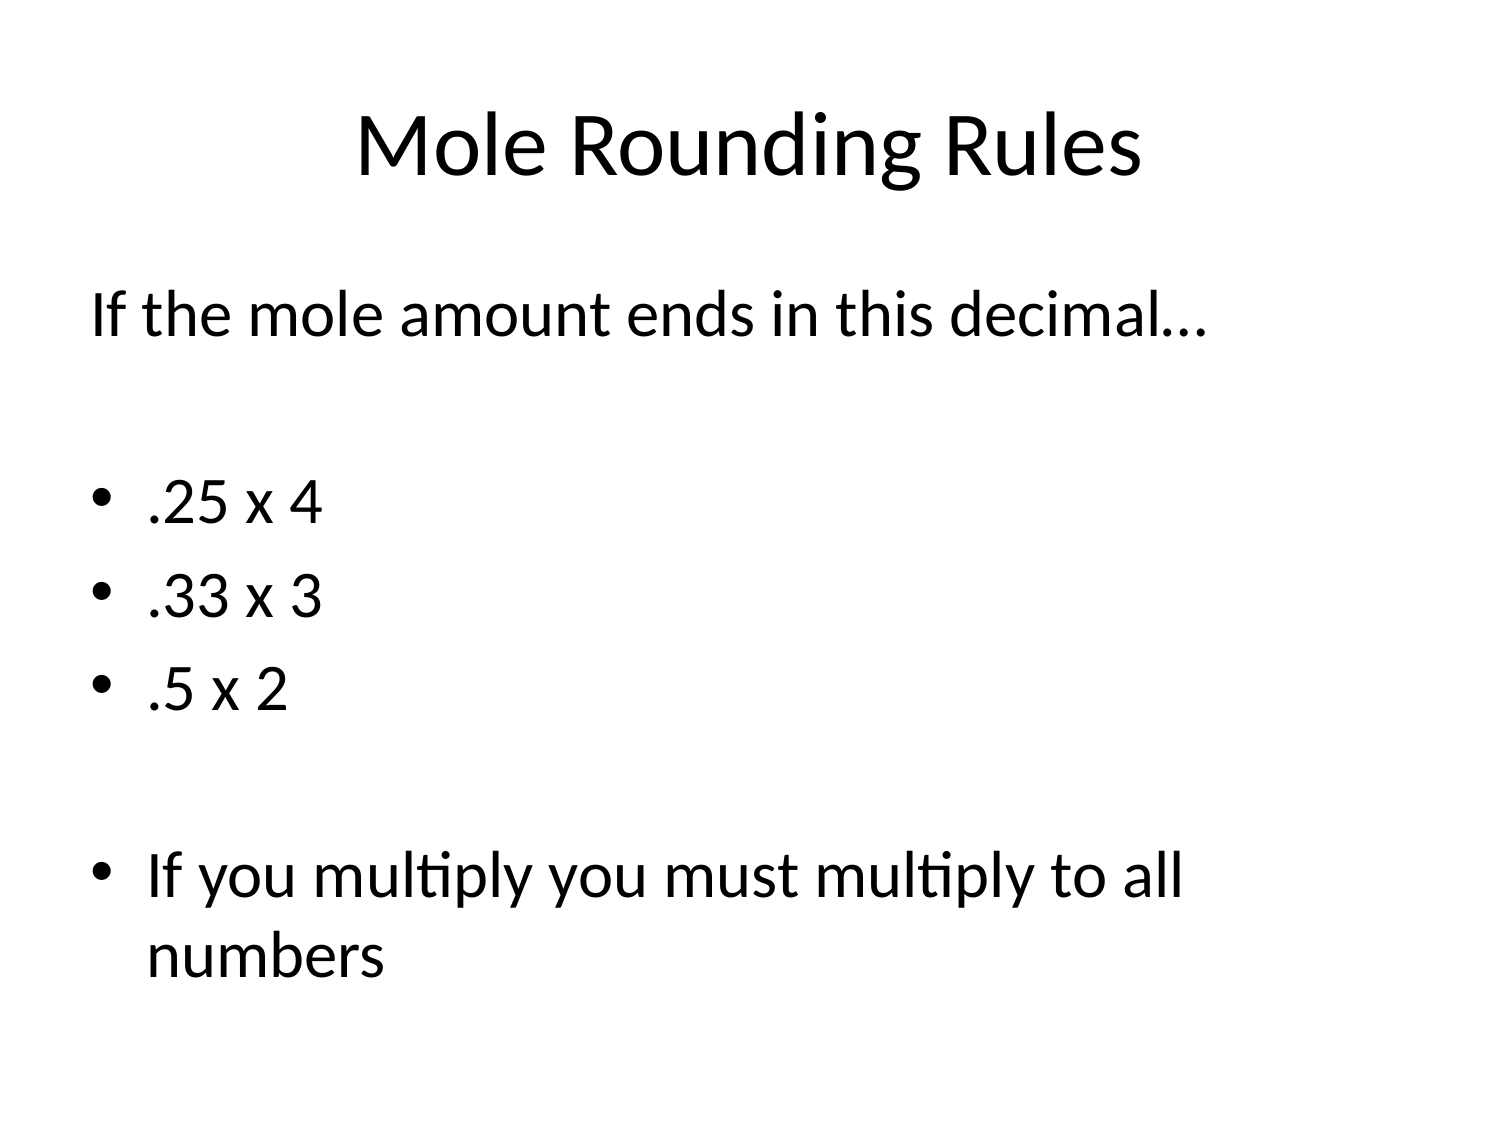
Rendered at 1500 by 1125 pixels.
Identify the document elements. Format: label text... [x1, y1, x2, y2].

list If the mole amount ends in this decimal… .25 x 4 .33 x 3 .5 x 2 If you multiply you must multiply to all numbers [75, 262, 1425, 1005]
title Mole Rounding Rules [75, 45, 1425, 233]
